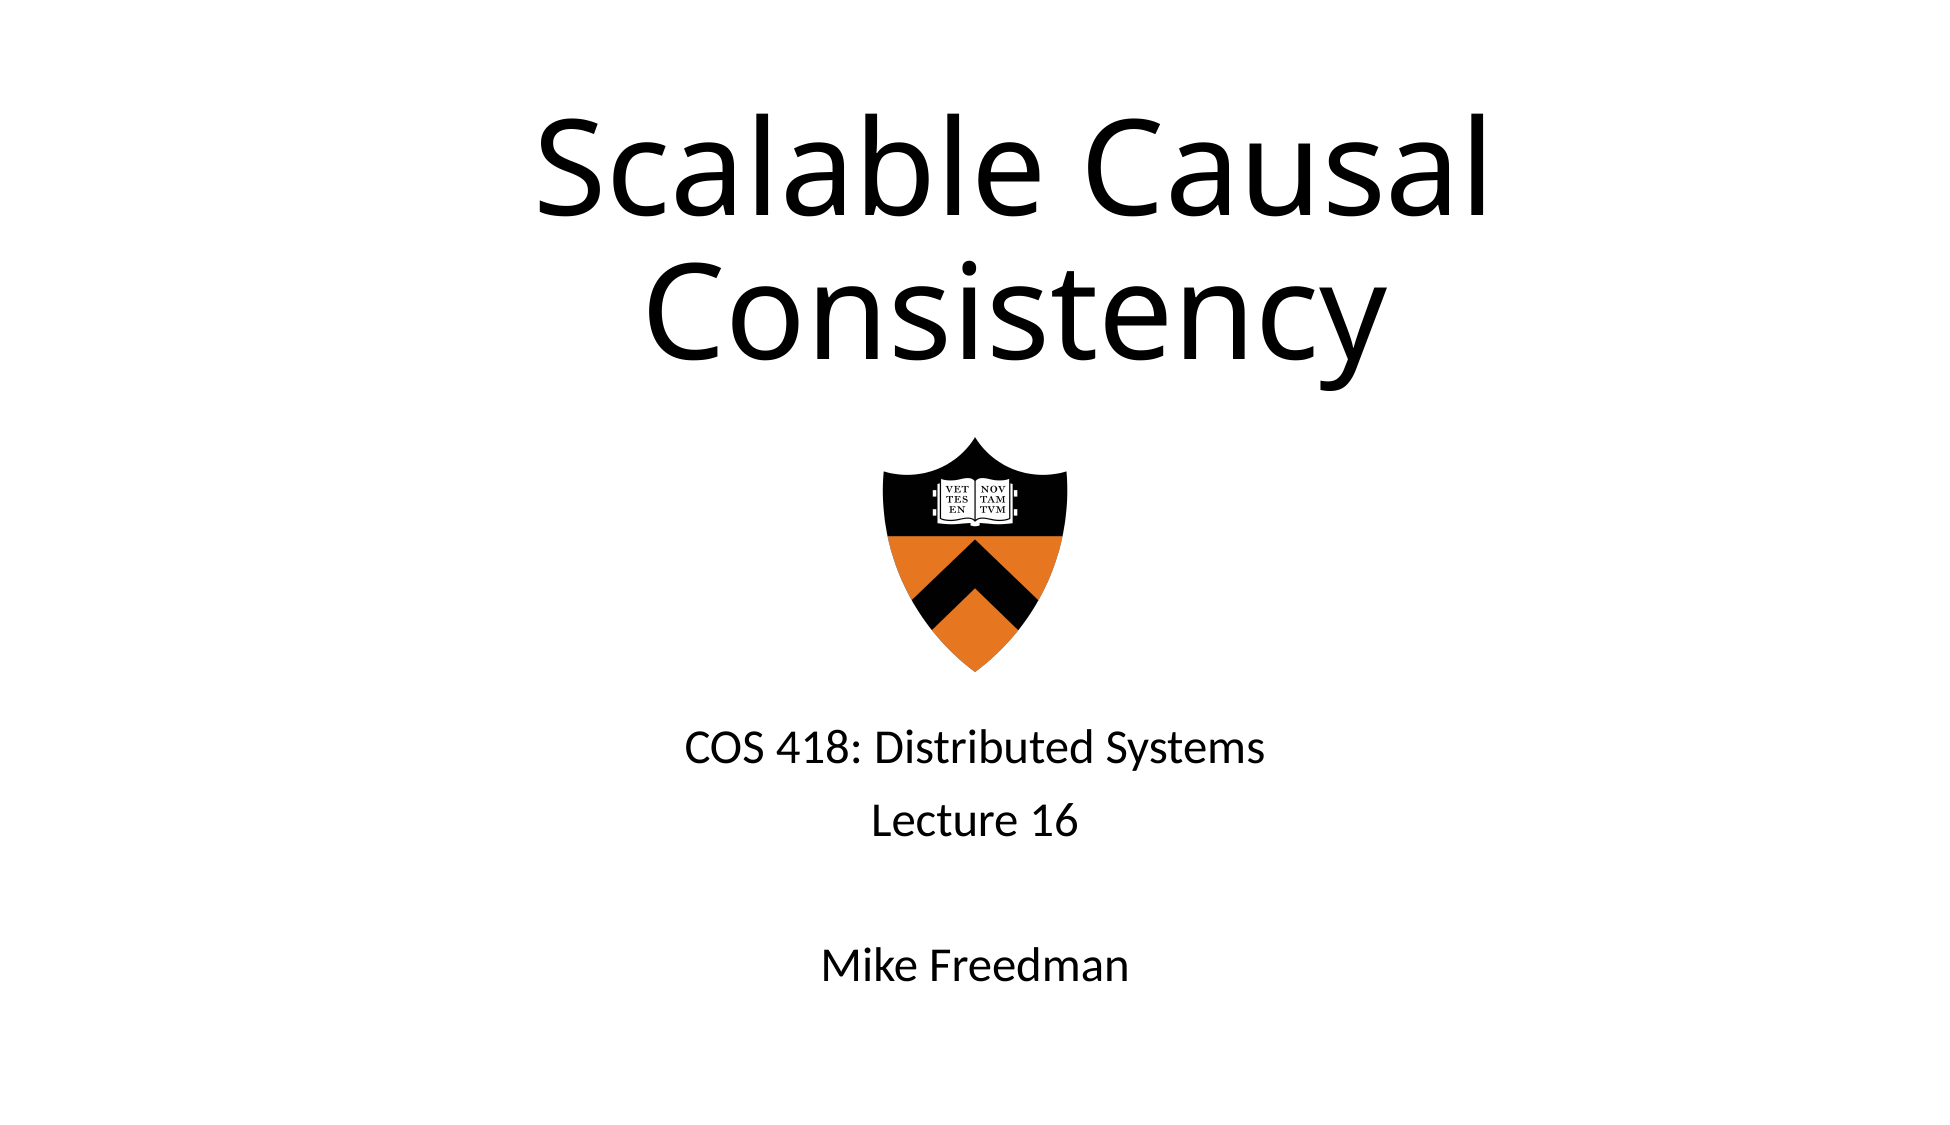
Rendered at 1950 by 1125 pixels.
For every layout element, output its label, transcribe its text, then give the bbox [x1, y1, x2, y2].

picture [882, 437, 1068, 672]
title Scalable Causal Consistency [243, 14, 1786, 396]
subtitle COS 418: Distributed Systems Lecture 16 Mike Freedman [243, 713, 1707, 1083]
